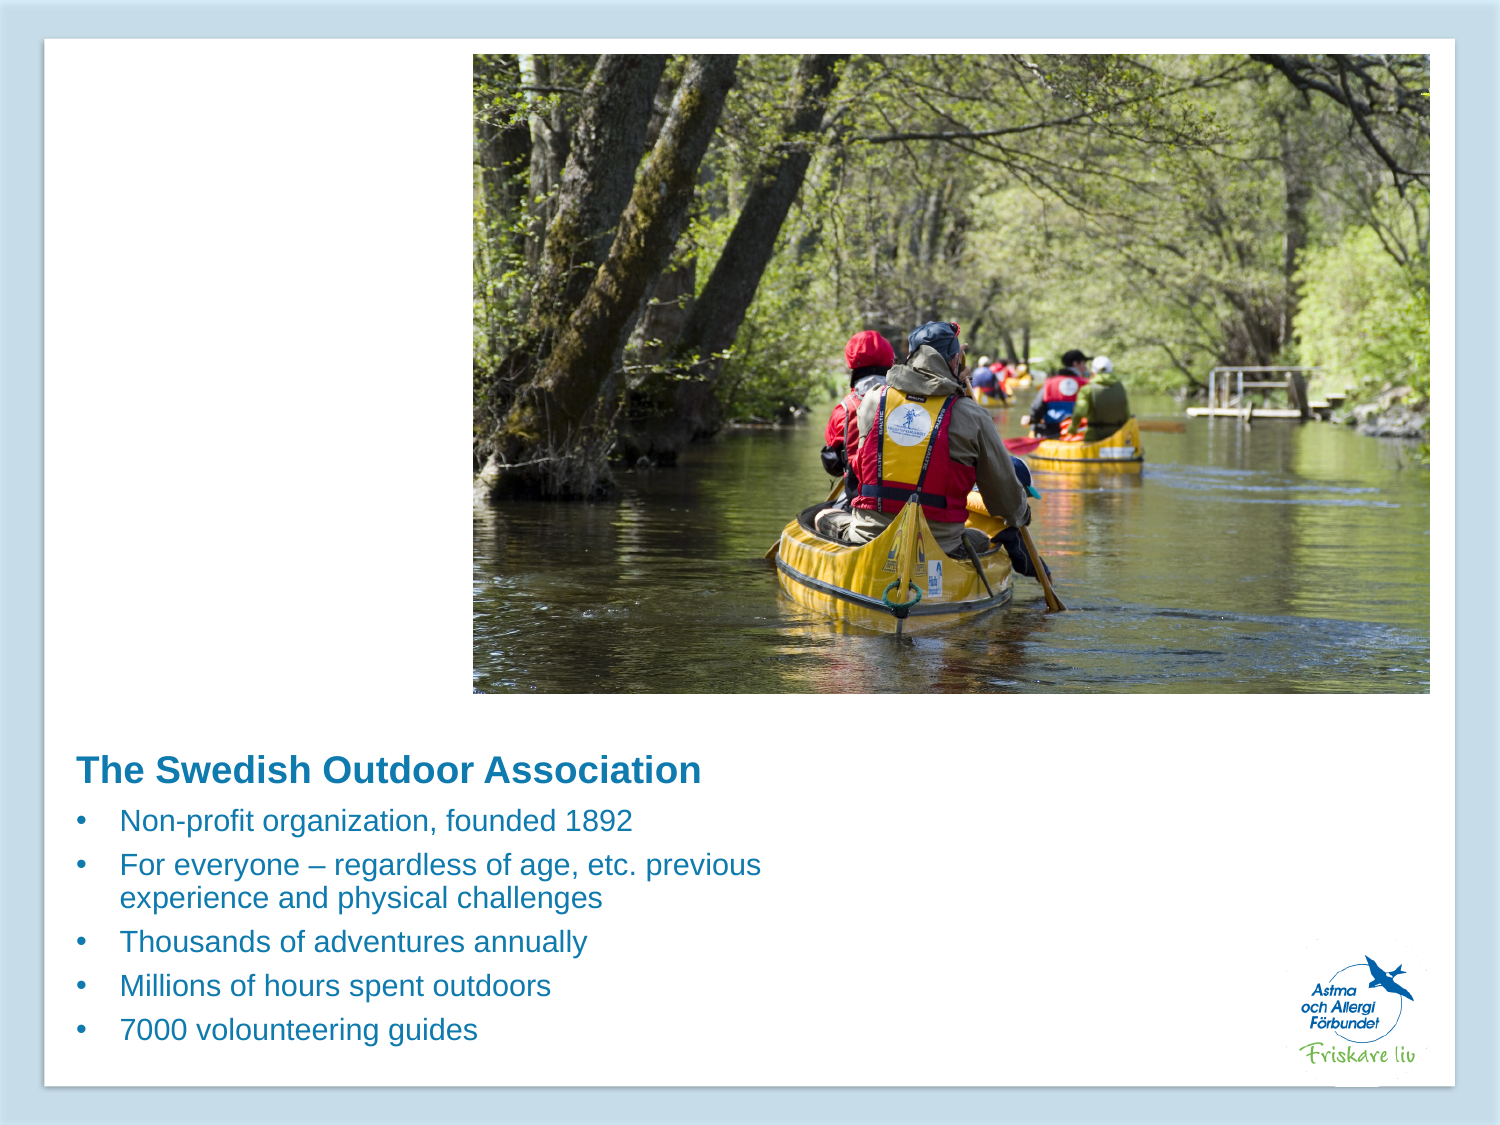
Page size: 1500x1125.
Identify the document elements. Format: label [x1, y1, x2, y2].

text_box [56, 671, 917, 1070]
picture [472, 54, 1430, 695]
